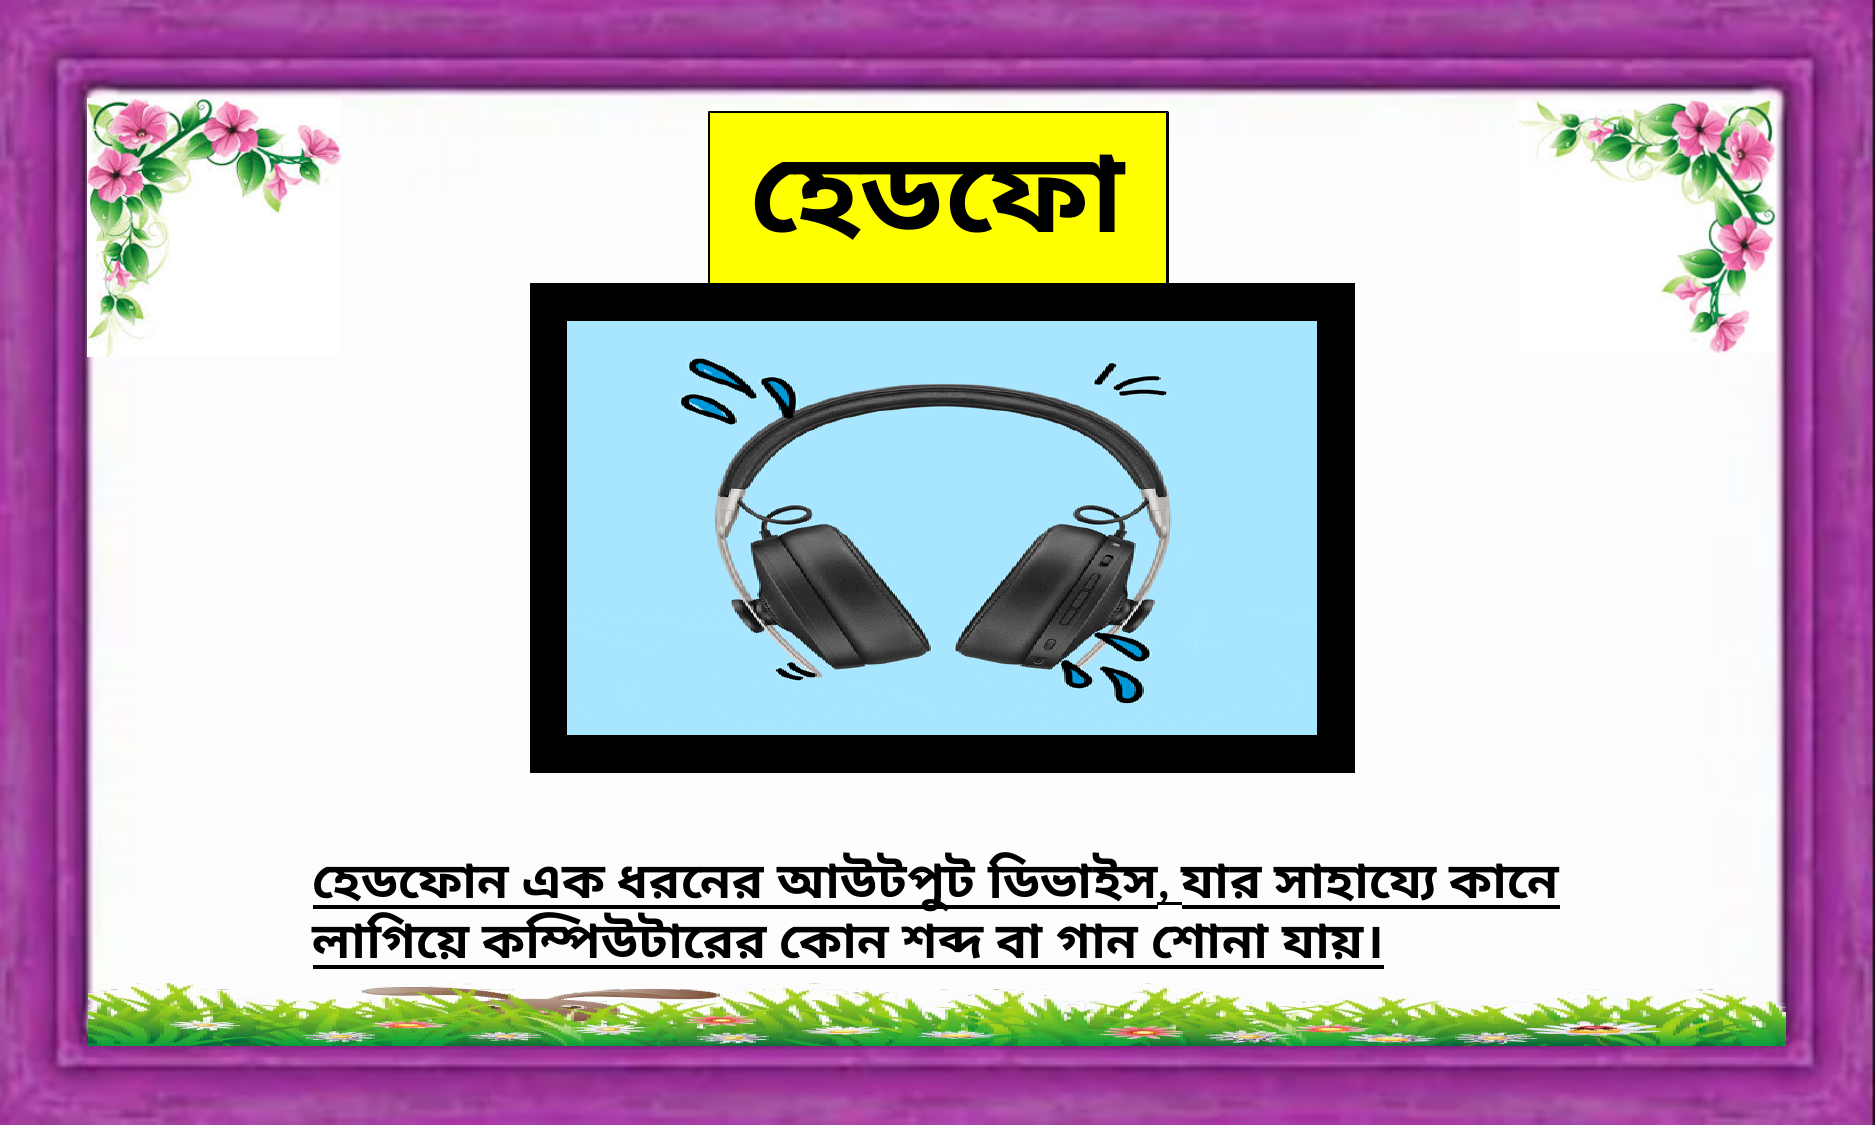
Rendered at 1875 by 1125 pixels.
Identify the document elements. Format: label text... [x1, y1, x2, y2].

text_box হেডফোন [708, 112, 1168, 283]
text_box হেডফোন এক ধরনের আউটপুট ডিভাইস, যার সাহায্যে কানে লাগিয়ে কম্পিউটারের কোন শব্দ বা গান শোনা যায়। [297, 840, 1643, 947]
picture [0, 0, 1875, 1125]
